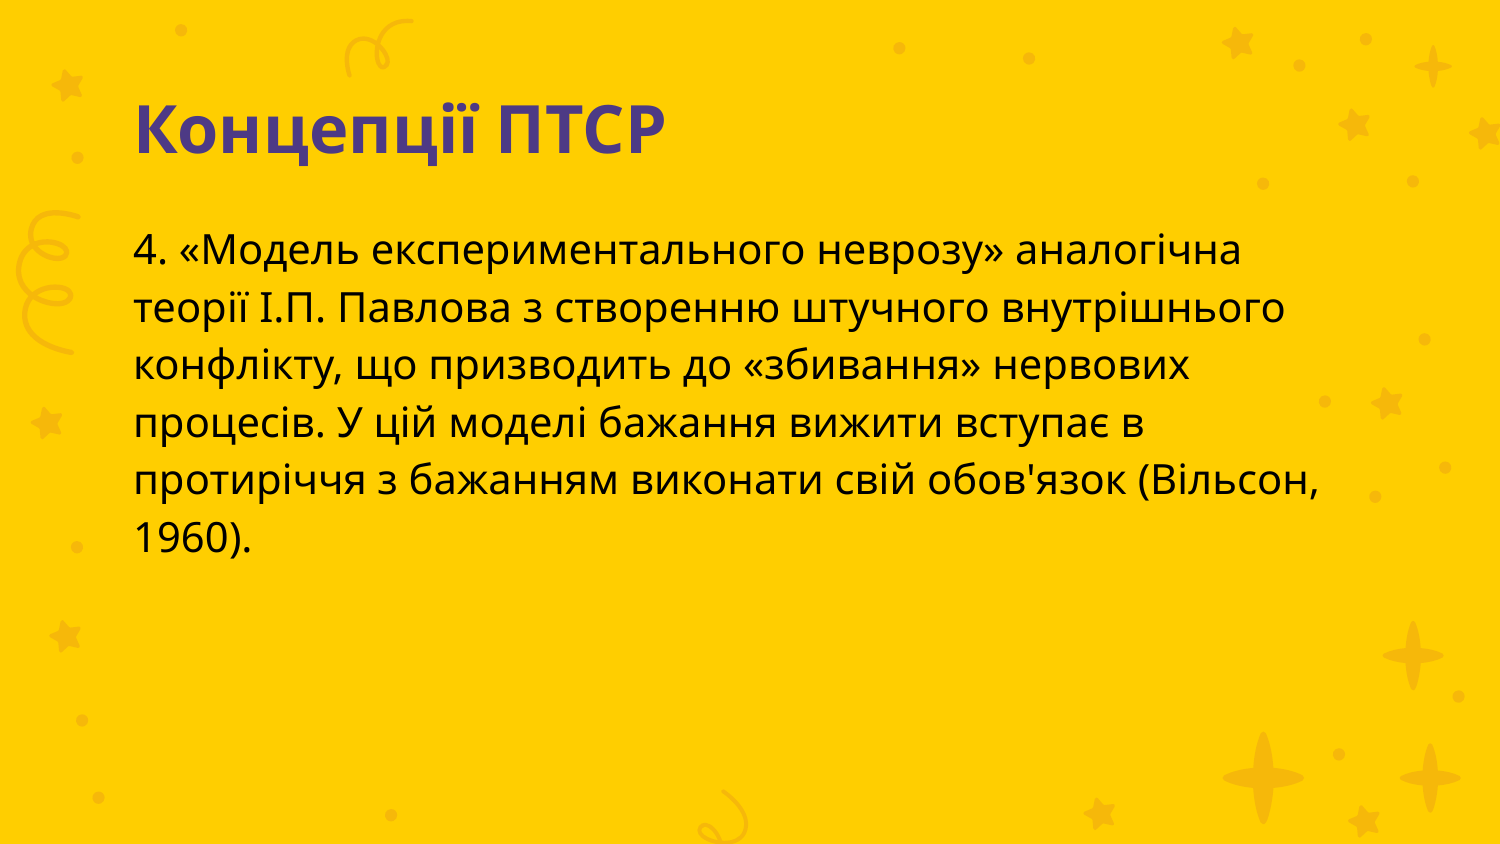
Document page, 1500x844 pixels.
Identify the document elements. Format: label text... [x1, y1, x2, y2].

list 4. «Модель експериментального неврозу» аналогічна теорії І.П. Павлова з створенню штучного внутрішнього конфлікту, що призводить до «збивання» нервових процесів. У цій моделі бажання вижити вступає в протиріччя з бажанням виконати свій обов'язок (Вільсон, 1960). [118, 200, 1382, 756]
title Концепції ПТСР [118, 87, 1382, 167]
